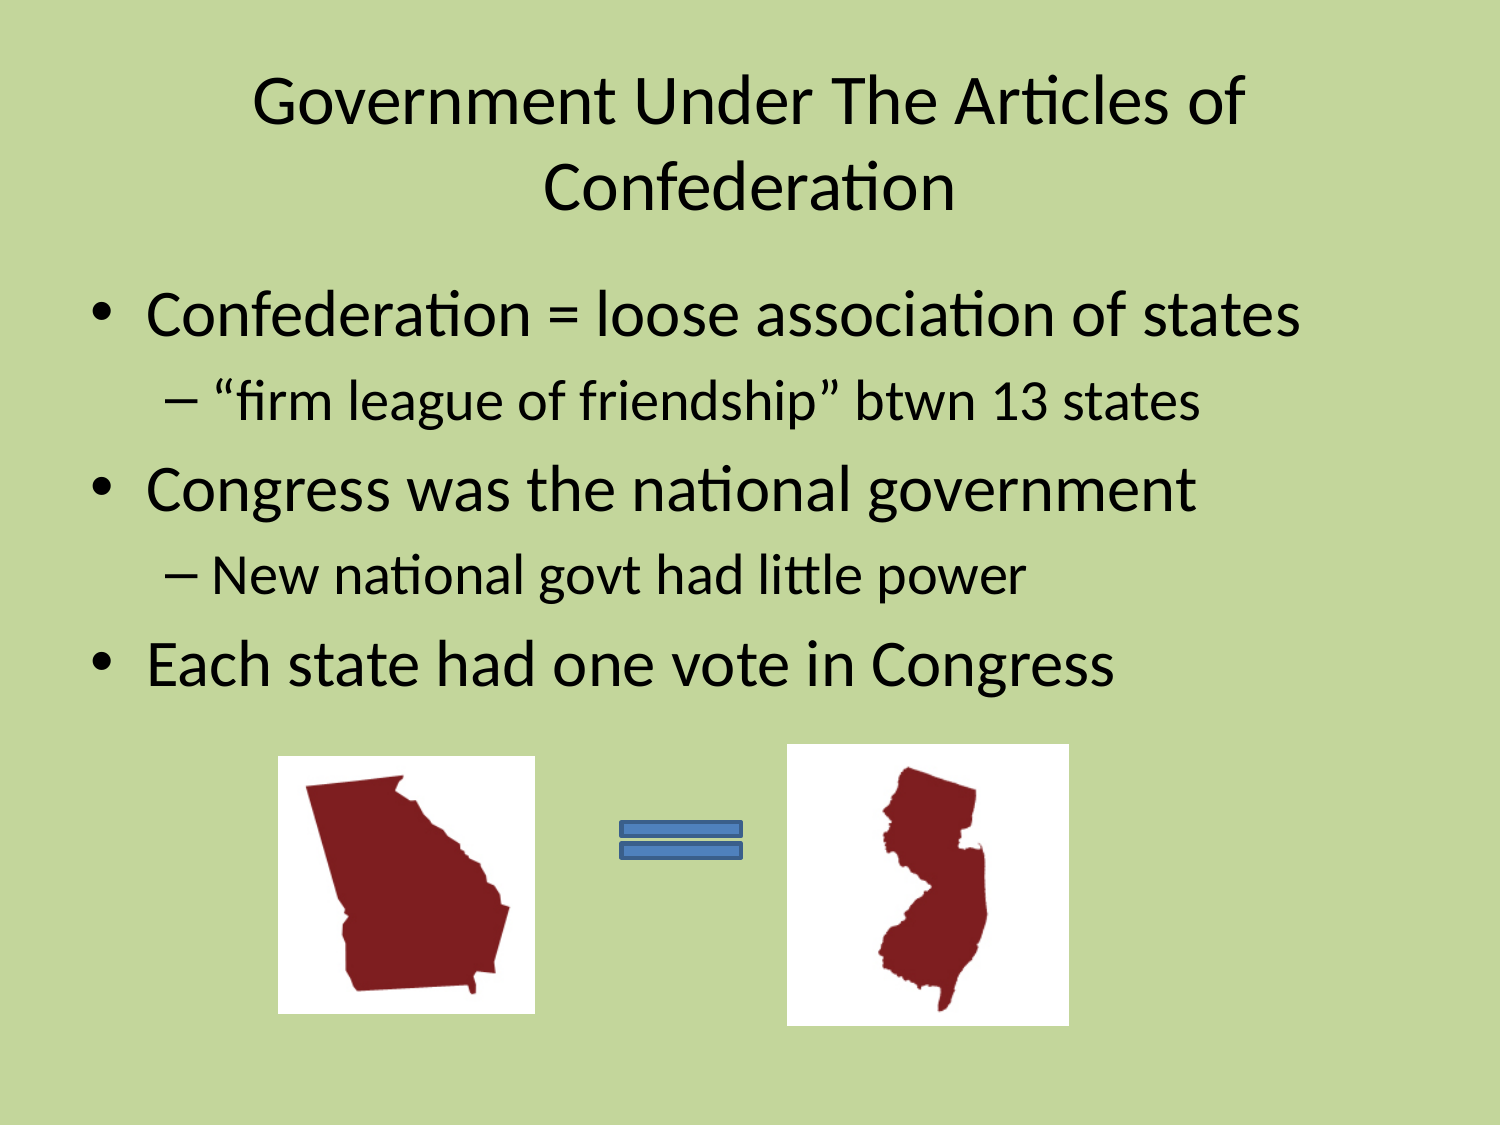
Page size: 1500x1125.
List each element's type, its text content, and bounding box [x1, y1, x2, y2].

text_box [619, 841, 743, 860]
list Confederation = loose association of states “firm league of friendship” btwn 13 states Congress was the national government New national govt had little power Each state had one vote in Congress [75, 262, 1425, 1005]
title Government Under The Articles of Confederation [75, 45, 1425, 233]
text_box [619, 820, 743, 838]
picture [278, 756, 536, 1014]
picture [787, 744, 1069, 1026]
